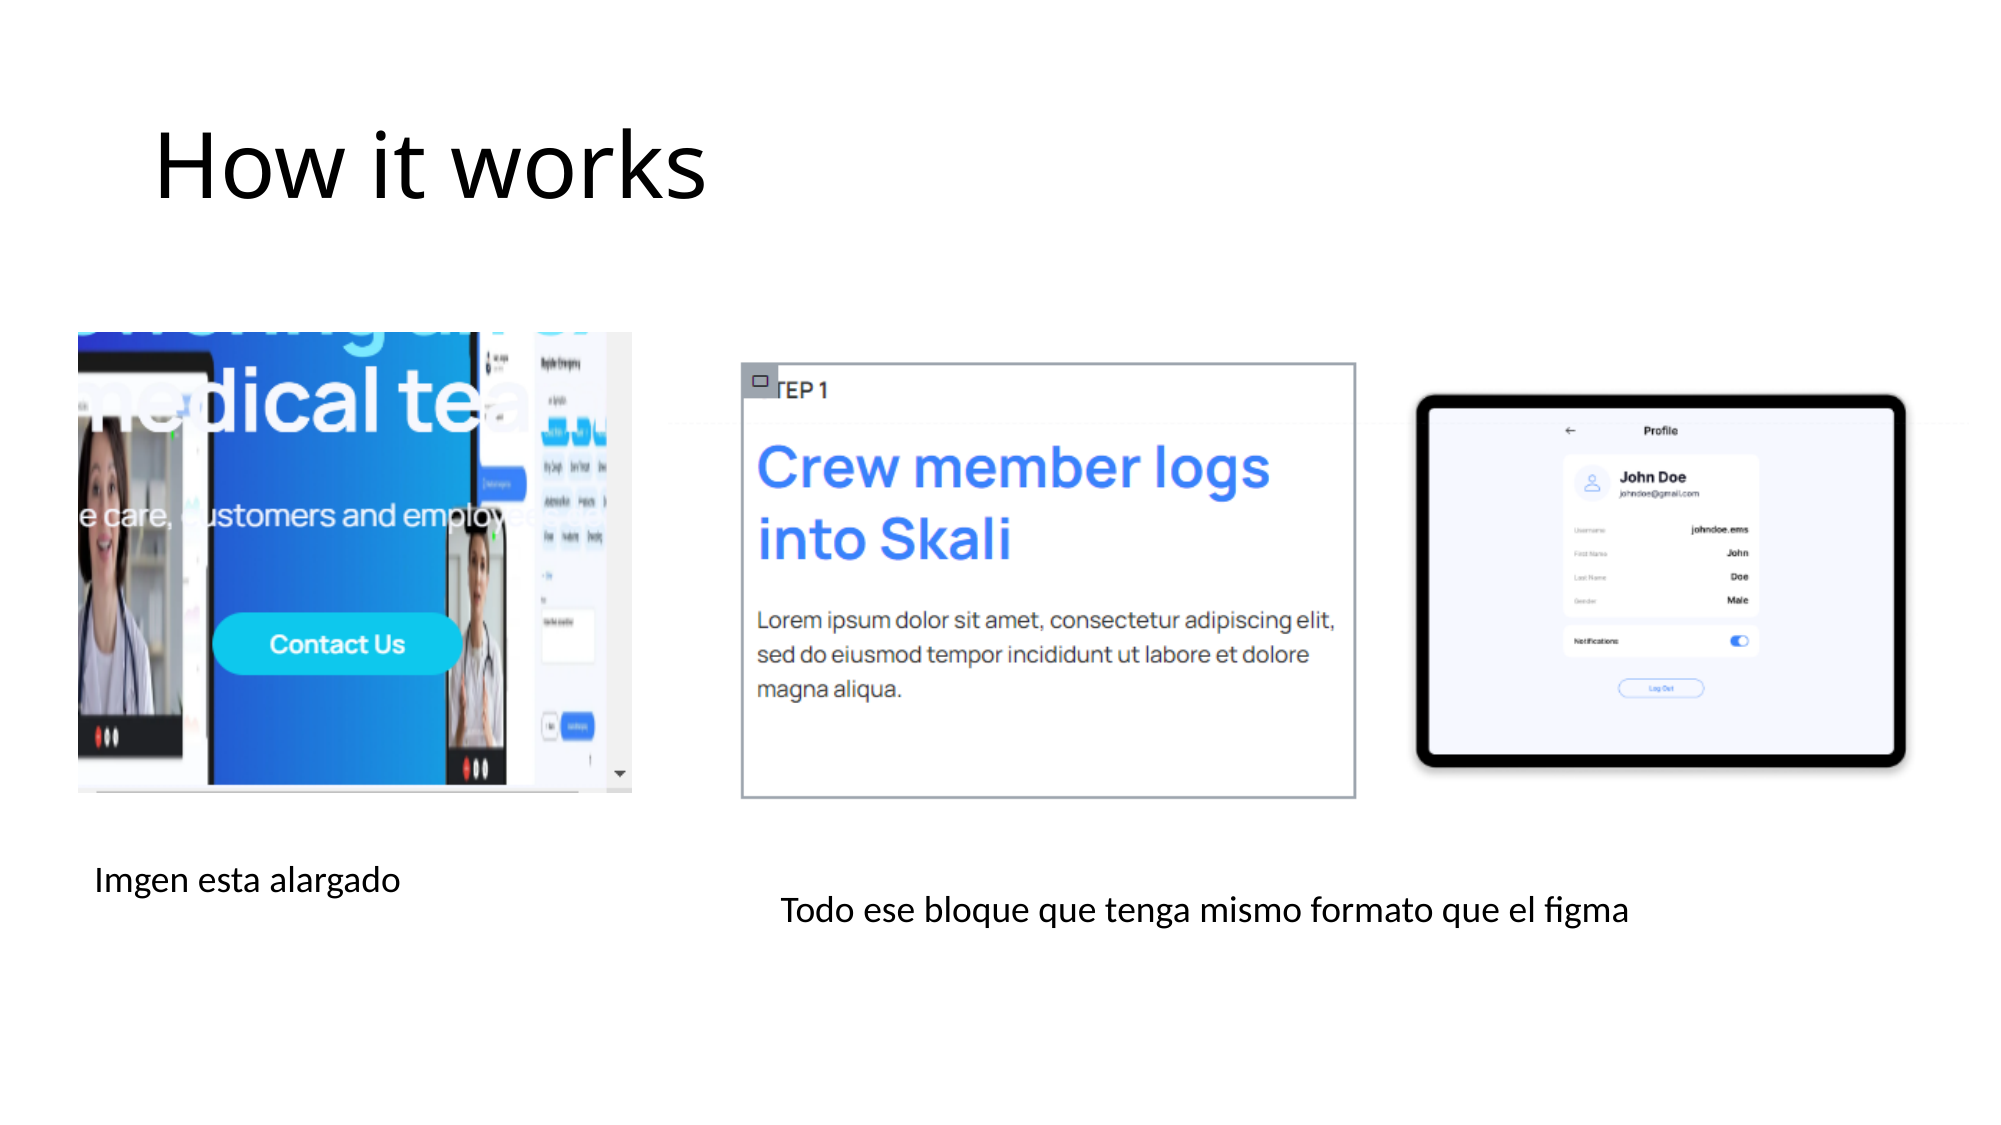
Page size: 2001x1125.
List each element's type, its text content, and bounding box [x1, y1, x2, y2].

text_box Todo ese bloque que tenga mismo formato que el figma [765, 877, 1880, 938]
text_box Imgen esta alargado [79, 847, 628, 908]
title How it works [137, 59, 1863, 278]
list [77, 332, 632, 793]
picture [668, 331, 1969, 848]
